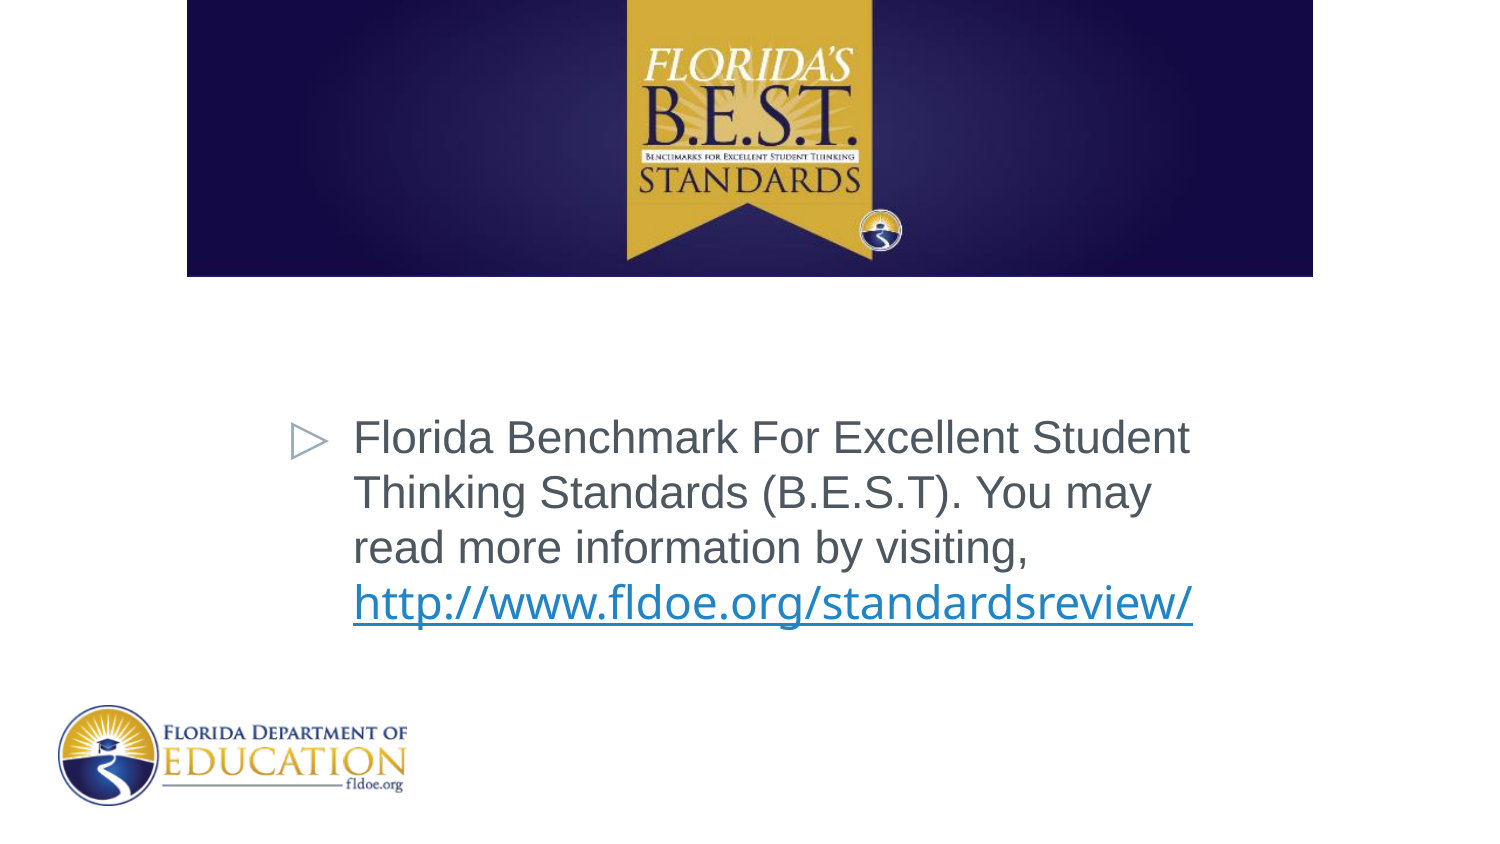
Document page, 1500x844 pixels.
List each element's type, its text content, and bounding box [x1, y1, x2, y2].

list Florida Benchmark For Excellent Student Thinking Standards (B.E.S.T). You may read more information by visiting, http://www.fldoe.org/standardsreview/ [263, 325, 1215, 689]
picture [58, 705, 407, 806]
picture [187, 0, 1313, 277]
